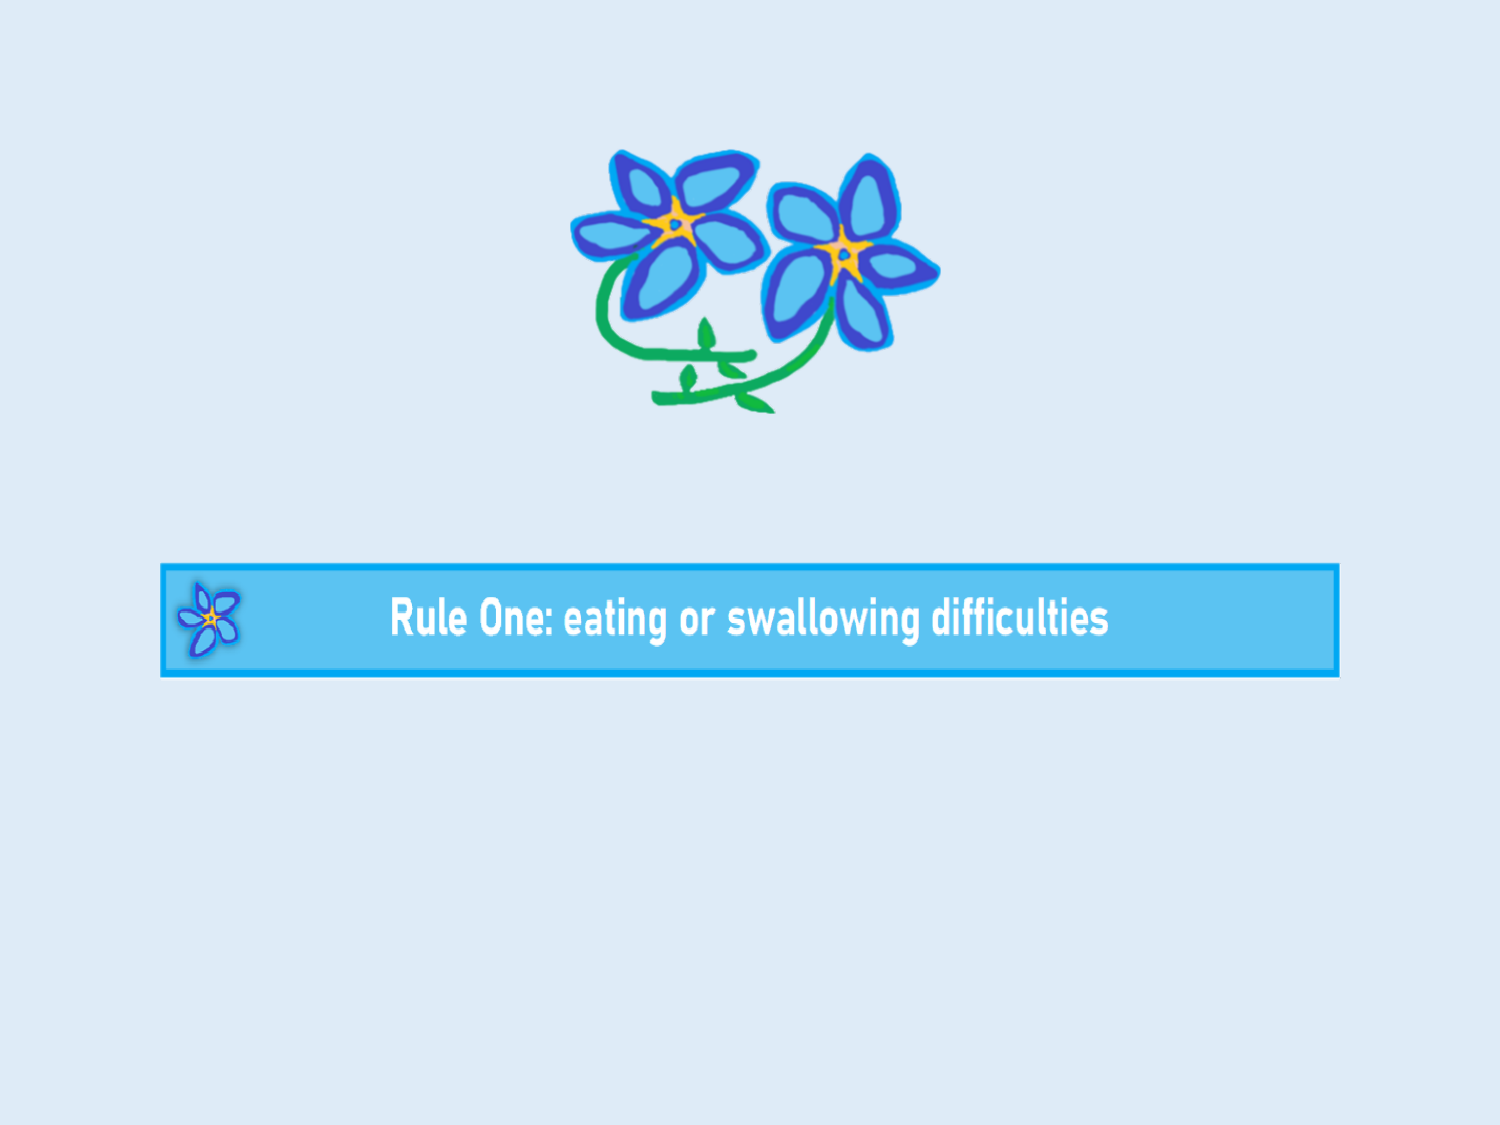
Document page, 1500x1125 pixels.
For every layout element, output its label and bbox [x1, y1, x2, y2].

picture [159, 562, 1341, 681]
picture [569, 148, 942, 416]
